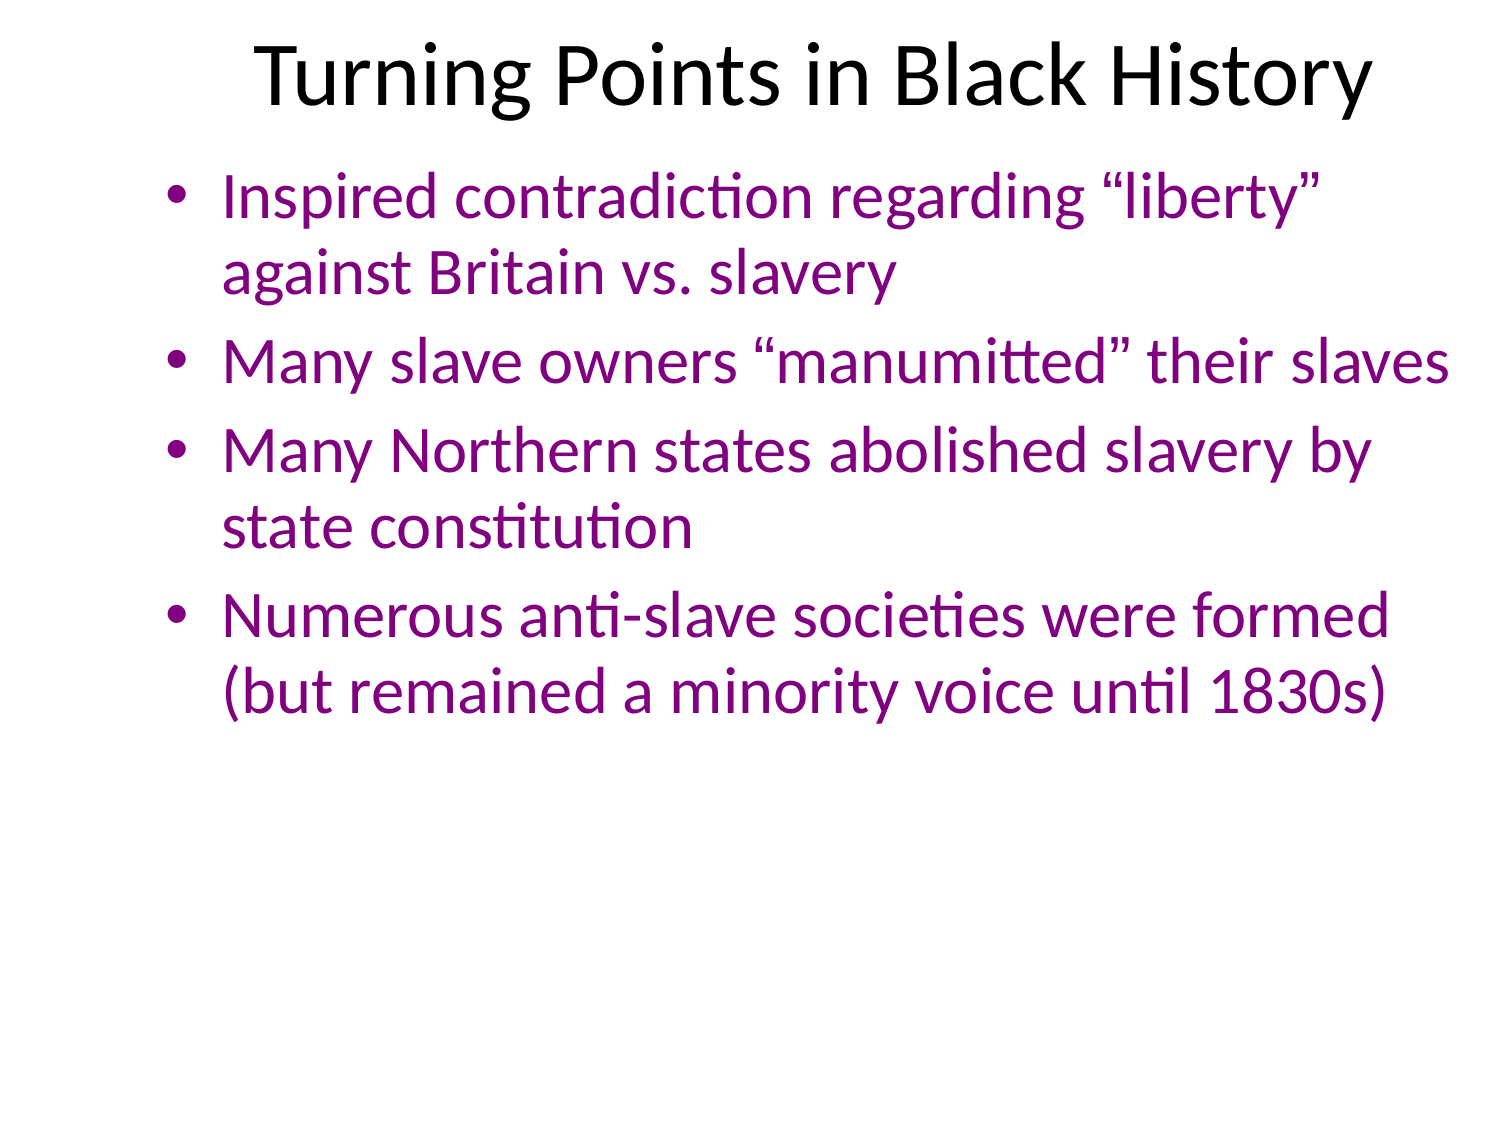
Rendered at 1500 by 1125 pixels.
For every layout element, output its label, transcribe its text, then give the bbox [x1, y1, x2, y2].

title Turning Points in Black History [187, 0, 1463, 138]
list Inspired contradiction regarding “liberty” against Britain vs. slavery Many slave owners “manumitted” their slaves Many Northern states abolished slavery by state constitution Numerous anti-slave societies were formed (but remained a minority voice until 1830s) [150, 149, 1500, 1125]
